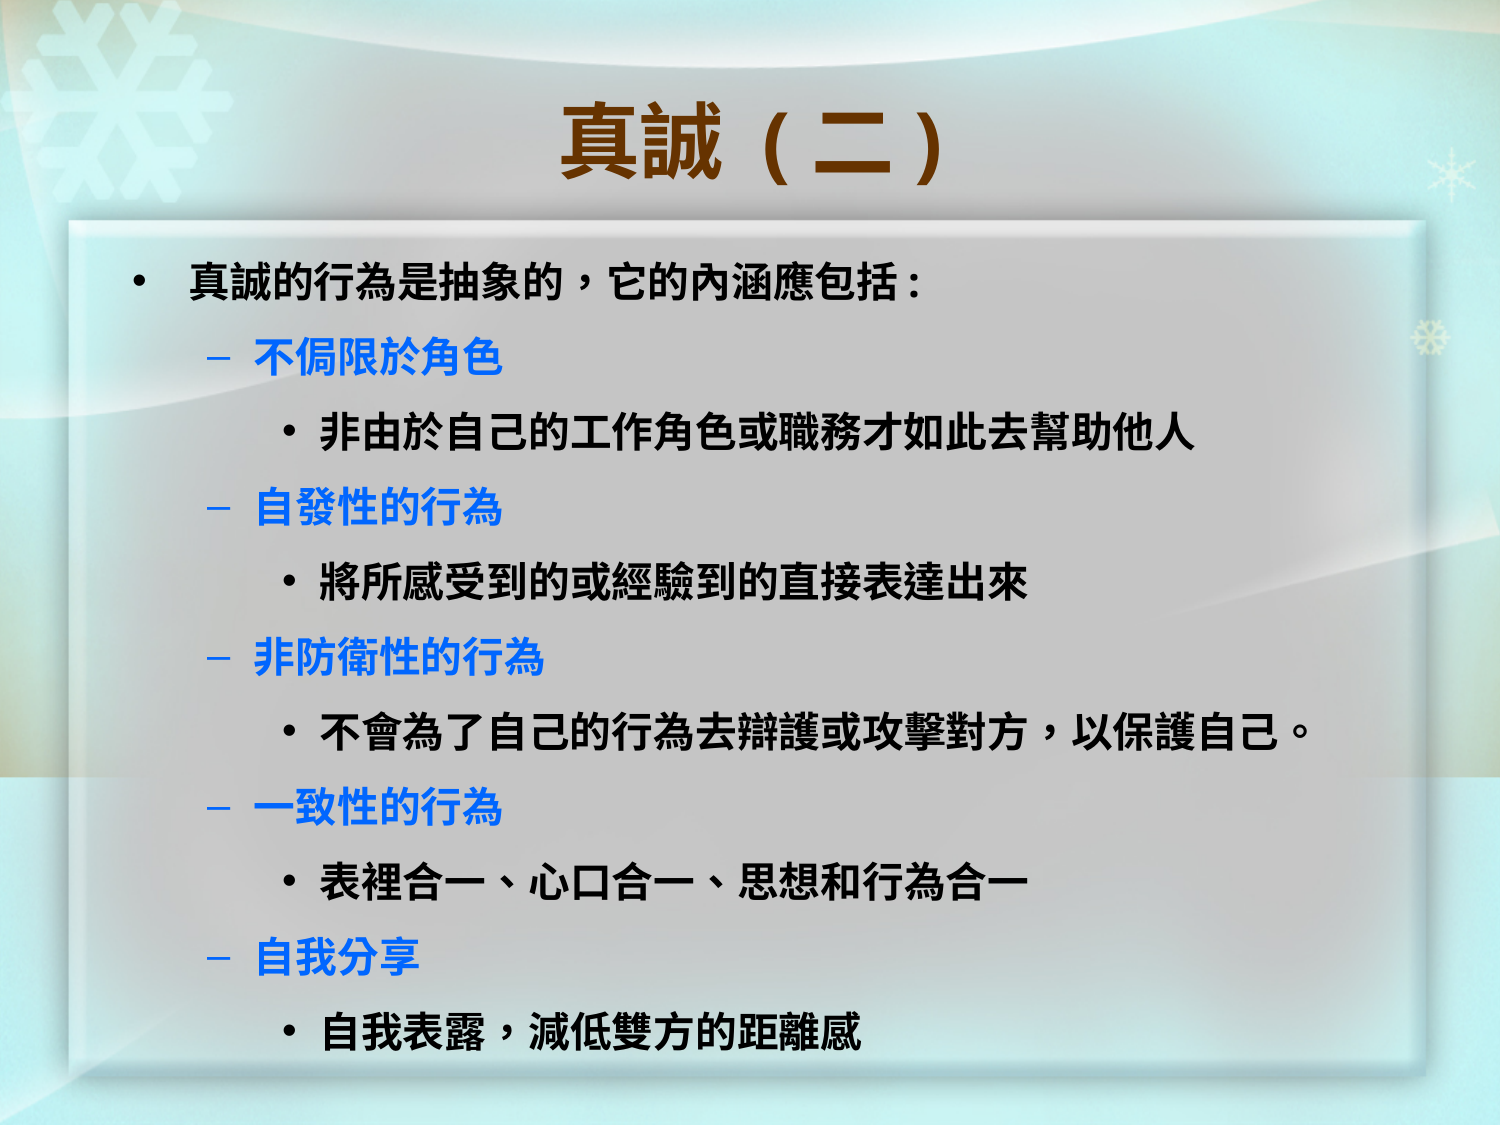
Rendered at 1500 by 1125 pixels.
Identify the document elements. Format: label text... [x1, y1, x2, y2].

title 真誠 (二) [75, 45, 1425, 233]
picture [0, 0, 1500, 1125]
list 真誠的行為是抽象的，它的內涵應包括: 不侷限於角色 非由於自己的工作角色或職務才如此去幫助他人 自發性的行為 將所感受到的或經驗到的直接表達出來 非防衛性的行為 不會為了自己的行為去辯護或攻擊對方，以保護自己。 一致性的行為 表裡合一、心口合一、思想和行為合一 自我分享 自我表露，減低雙方的距離感 [117, 246, 1383, 1086]
